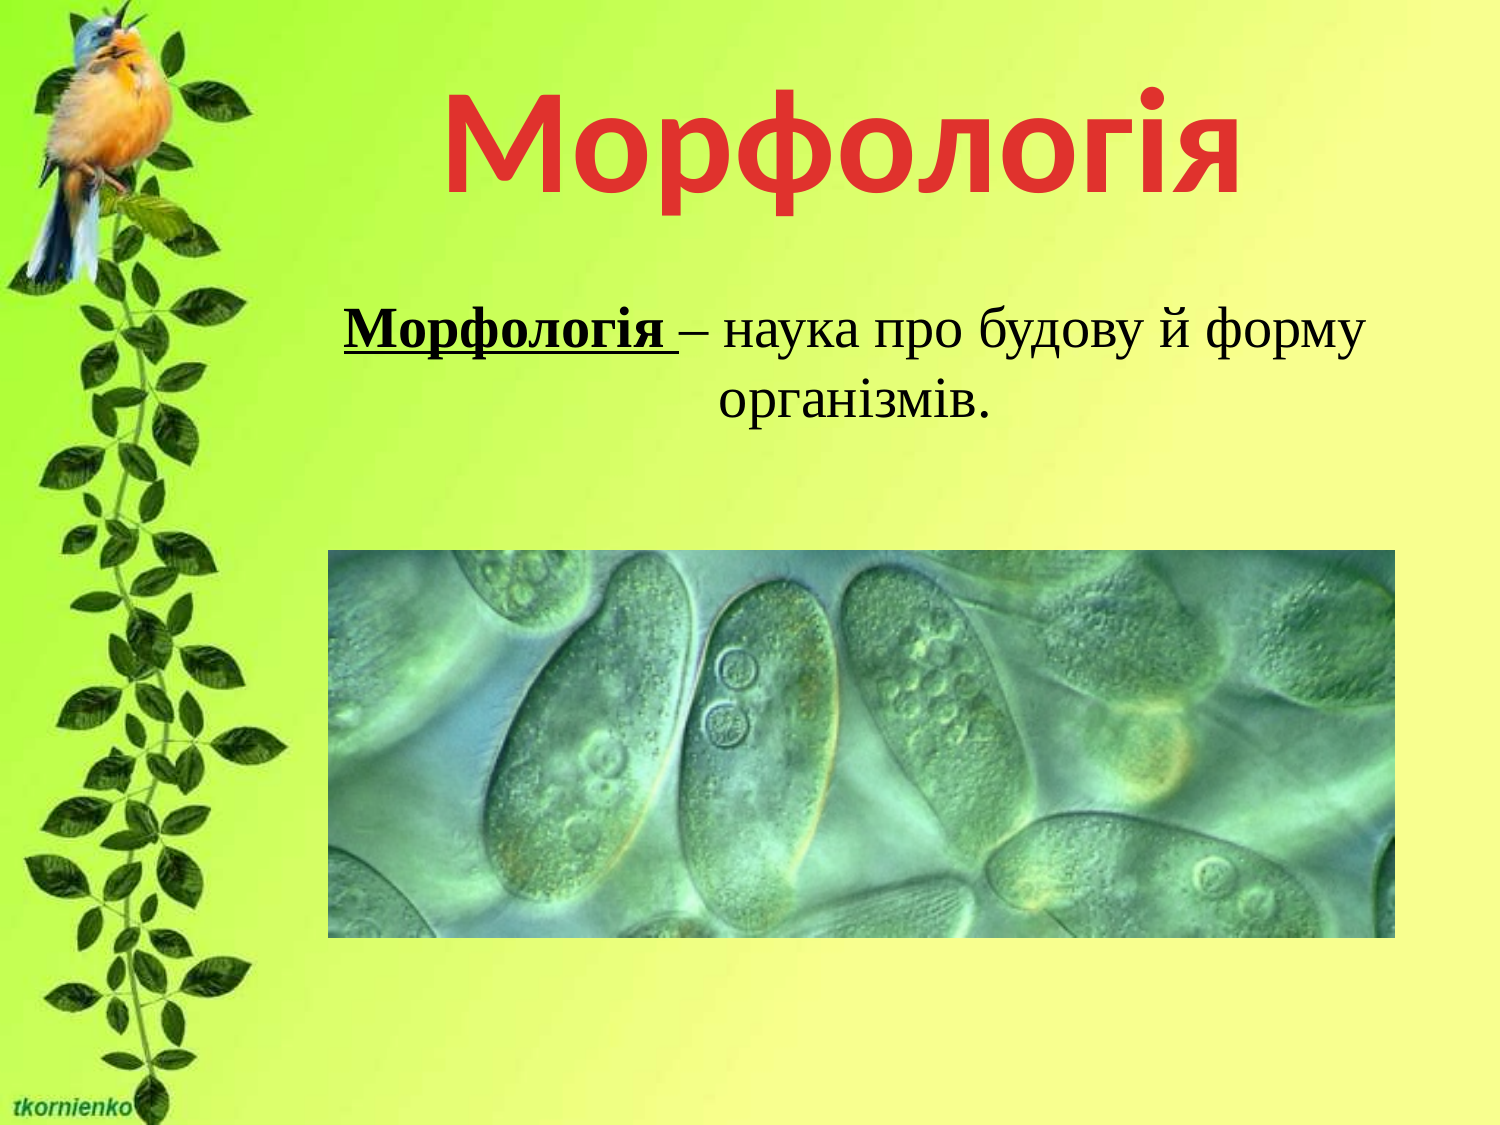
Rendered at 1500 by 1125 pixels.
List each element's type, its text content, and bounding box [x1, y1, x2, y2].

text_box Морфологія – наука про будову й форму організмів. [246, 281, 1465, 437]
text_box Морфологія [187, 35, 1500, 231]
picture [0, 0, 1500, 1125]
